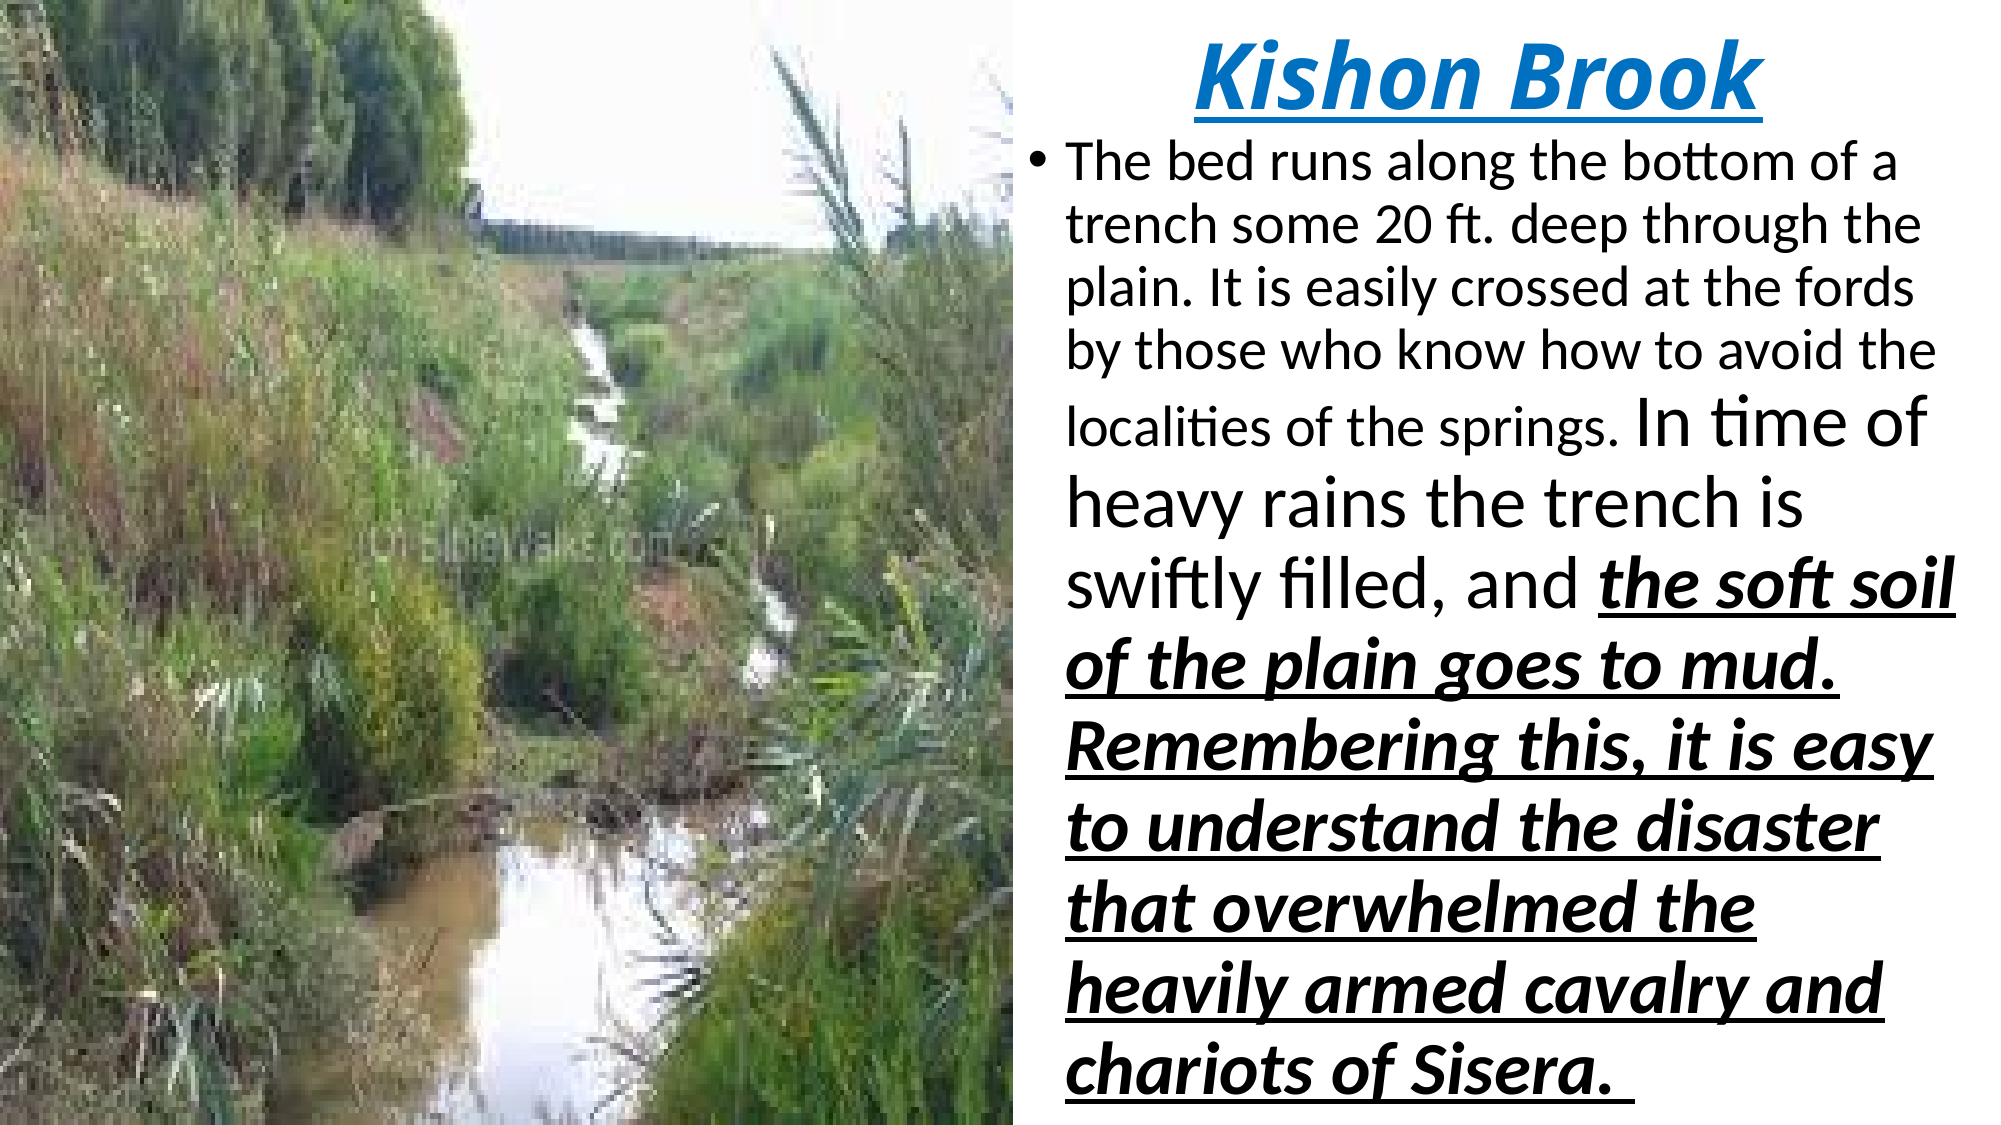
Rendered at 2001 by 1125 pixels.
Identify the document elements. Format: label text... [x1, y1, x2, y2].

list The bed runs along the bottom of a trench some 20 ft. deep through the plain. It is easily crossed at the fords by those who know how to avoid the localities of the springs. In time of heavy rains the trench is swiftly filled, and the soft soil of the plain goes to mud. Remembering this, it is easy to understand the disaster that overwhelmed the heavily armed cavalry and chariots of Sisera. [1013, 122, 2000, 1125]
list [0, 0, 1013, 1125]
title Kishon Brook [1013, 0, 2000, 122]
